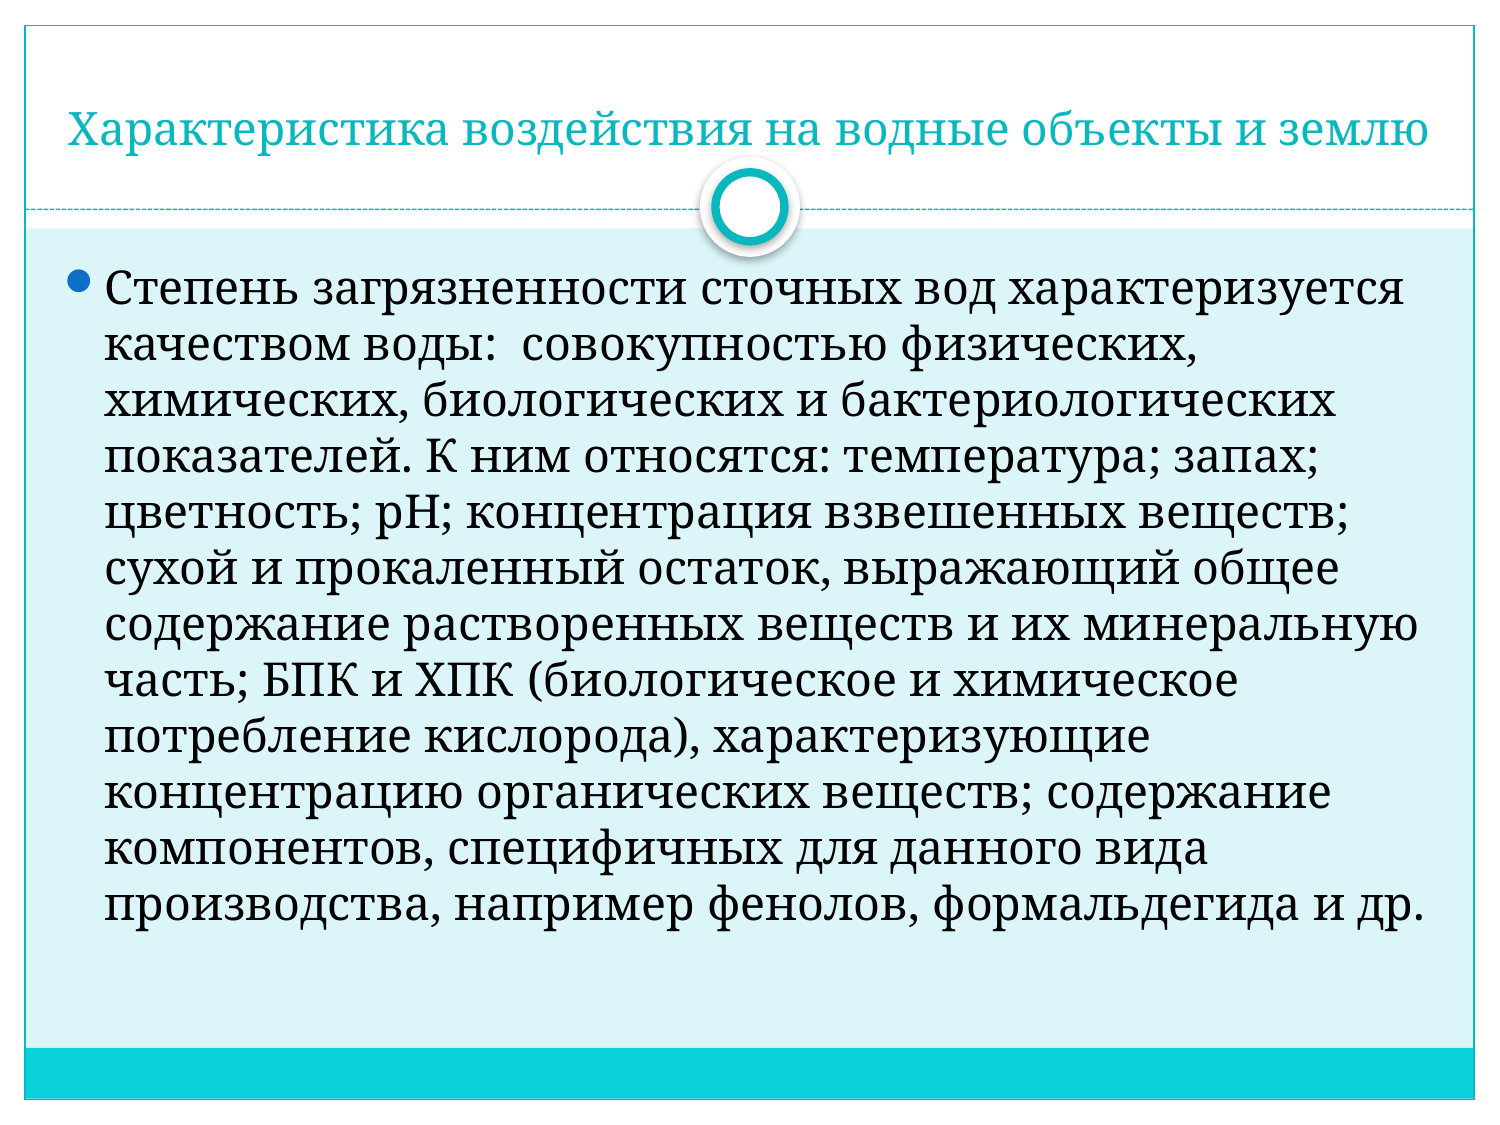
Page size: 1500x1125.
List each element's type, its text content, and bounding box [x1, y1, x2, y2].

title Характеристика воздействия на водные объекты и землю [49, 37, 1450, 162]
list Степень загрязненности сточных вод характеризуется качеством воды: совокупностью физических, химических, биологических и бактериологических показателей. К ним относятся: температура; запах; цветность; рН; концентрация взвешенных веществ; сухой и прокаленный остаток, выражающий общее содержание растворенных веществ и их минеральную часть; БПК и ХПК (биологическое и химическое потребление кислорода), характеризующие концентрацию органических веществ; содержание компонентов, специфичных для данного вида производства, например фенолов, формальдегида и др. [49, 250, 1445, 1001]
